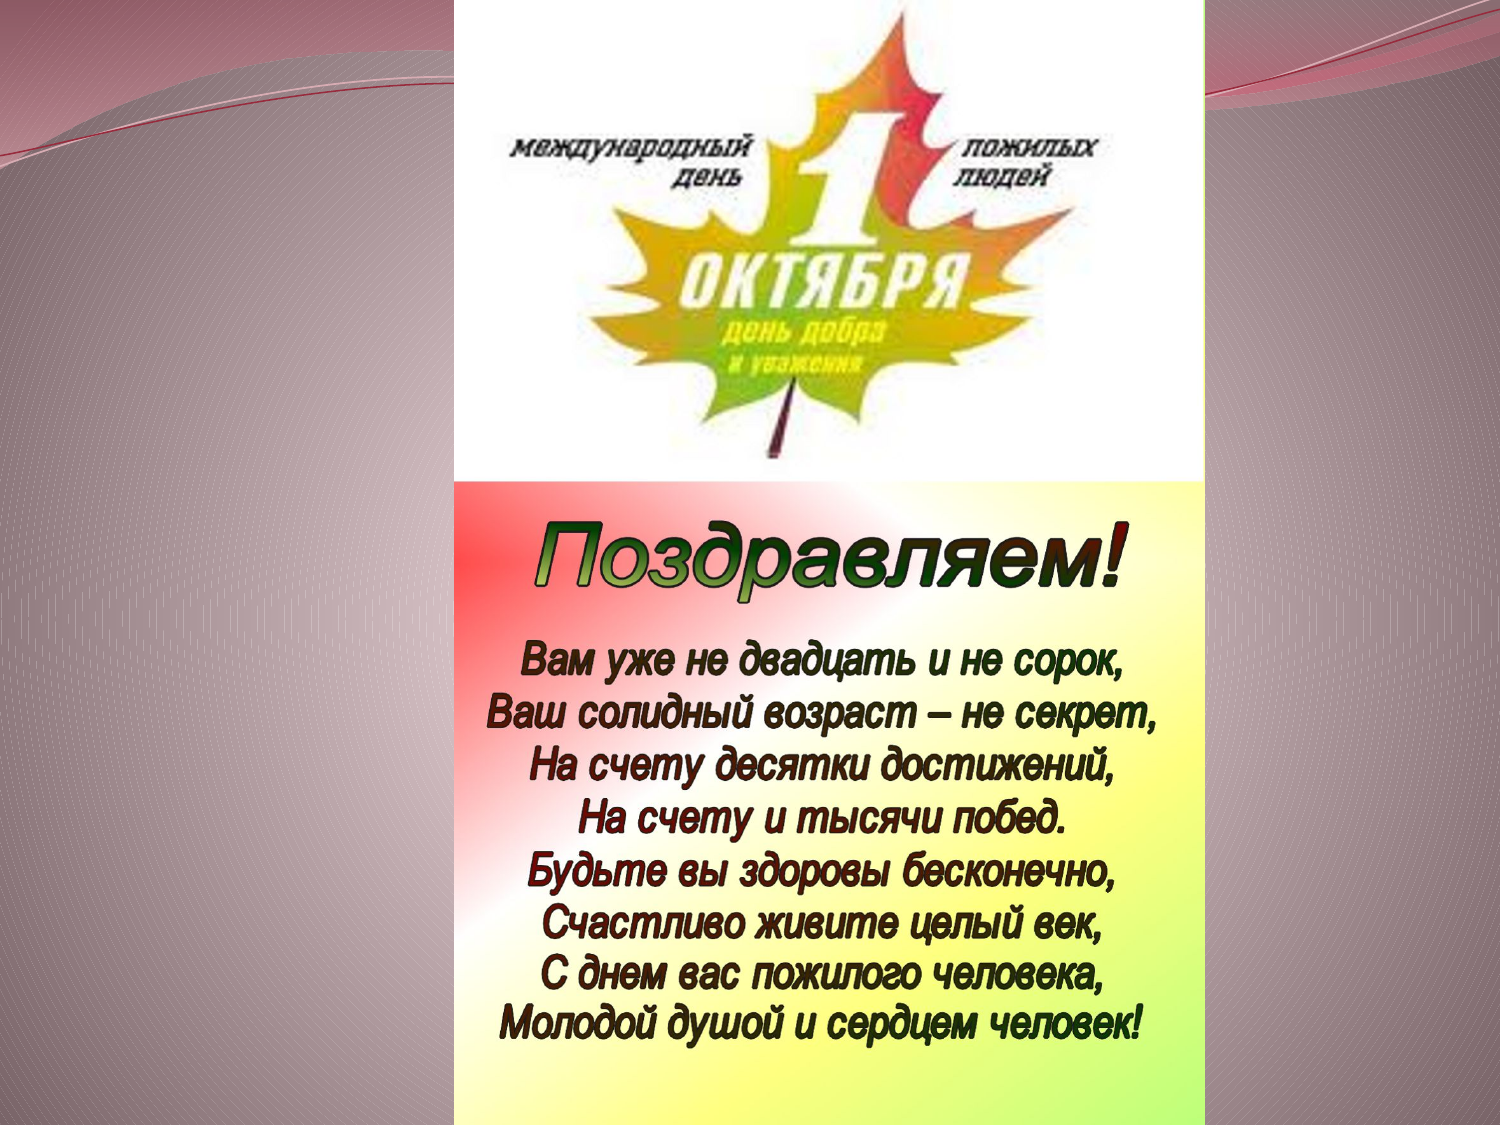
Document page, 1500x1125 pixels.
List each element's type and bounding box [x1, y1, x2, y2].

picture [454, 0, 1205, 1125]
